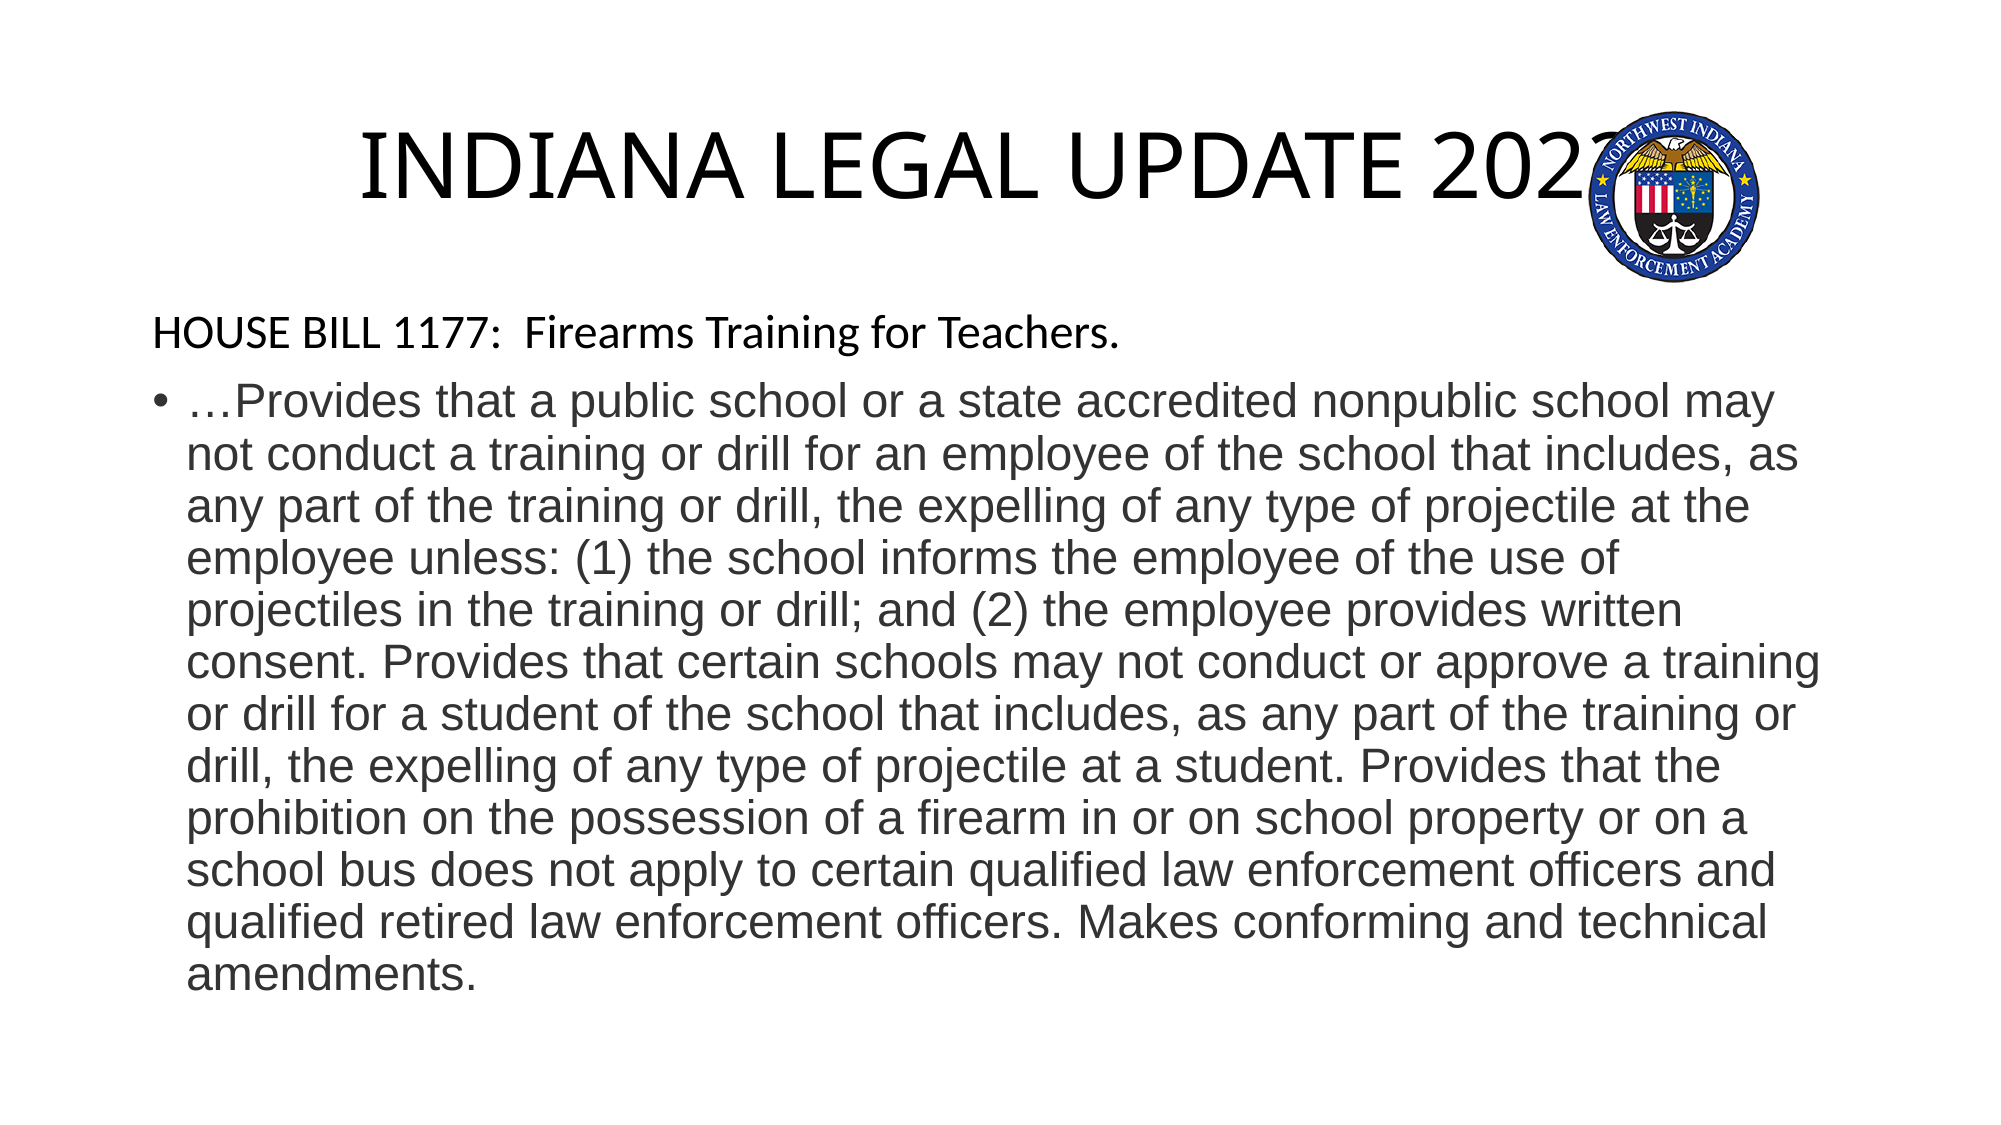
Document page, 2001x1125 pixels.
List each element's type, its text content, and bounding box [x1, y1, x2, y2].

list HOUSE BILL 1177: Firearms Training for Teachers. …Provides that a public school or a state accredited nonpublic school may not conduct a training or drill for an employee of the school that includes, as any part of the training or drill, the expelling of any type of projectile at the employee unless: (1) the school informs the employee of the use of projectiles in the training or drill; and (2) the employee provides written consent. Provides that certain schools may not conduct or approve a training or drill for a student of the school that includes, as any part of the training or drill, the expelling of any type of projectile at a student. Provides that the prohibition on the possession of a firearm in or on school property or on a school bus does not apply to certain qualified law enforcement officers and qualified retired law enforcement officers. Makes conforming and technical amendments. [137, 299, 1863, 1014]
title INDIANA LEGAL UPDATE 2023 [137, 59, 1863, 278]
picture [1581, 105, 1765, 289]
